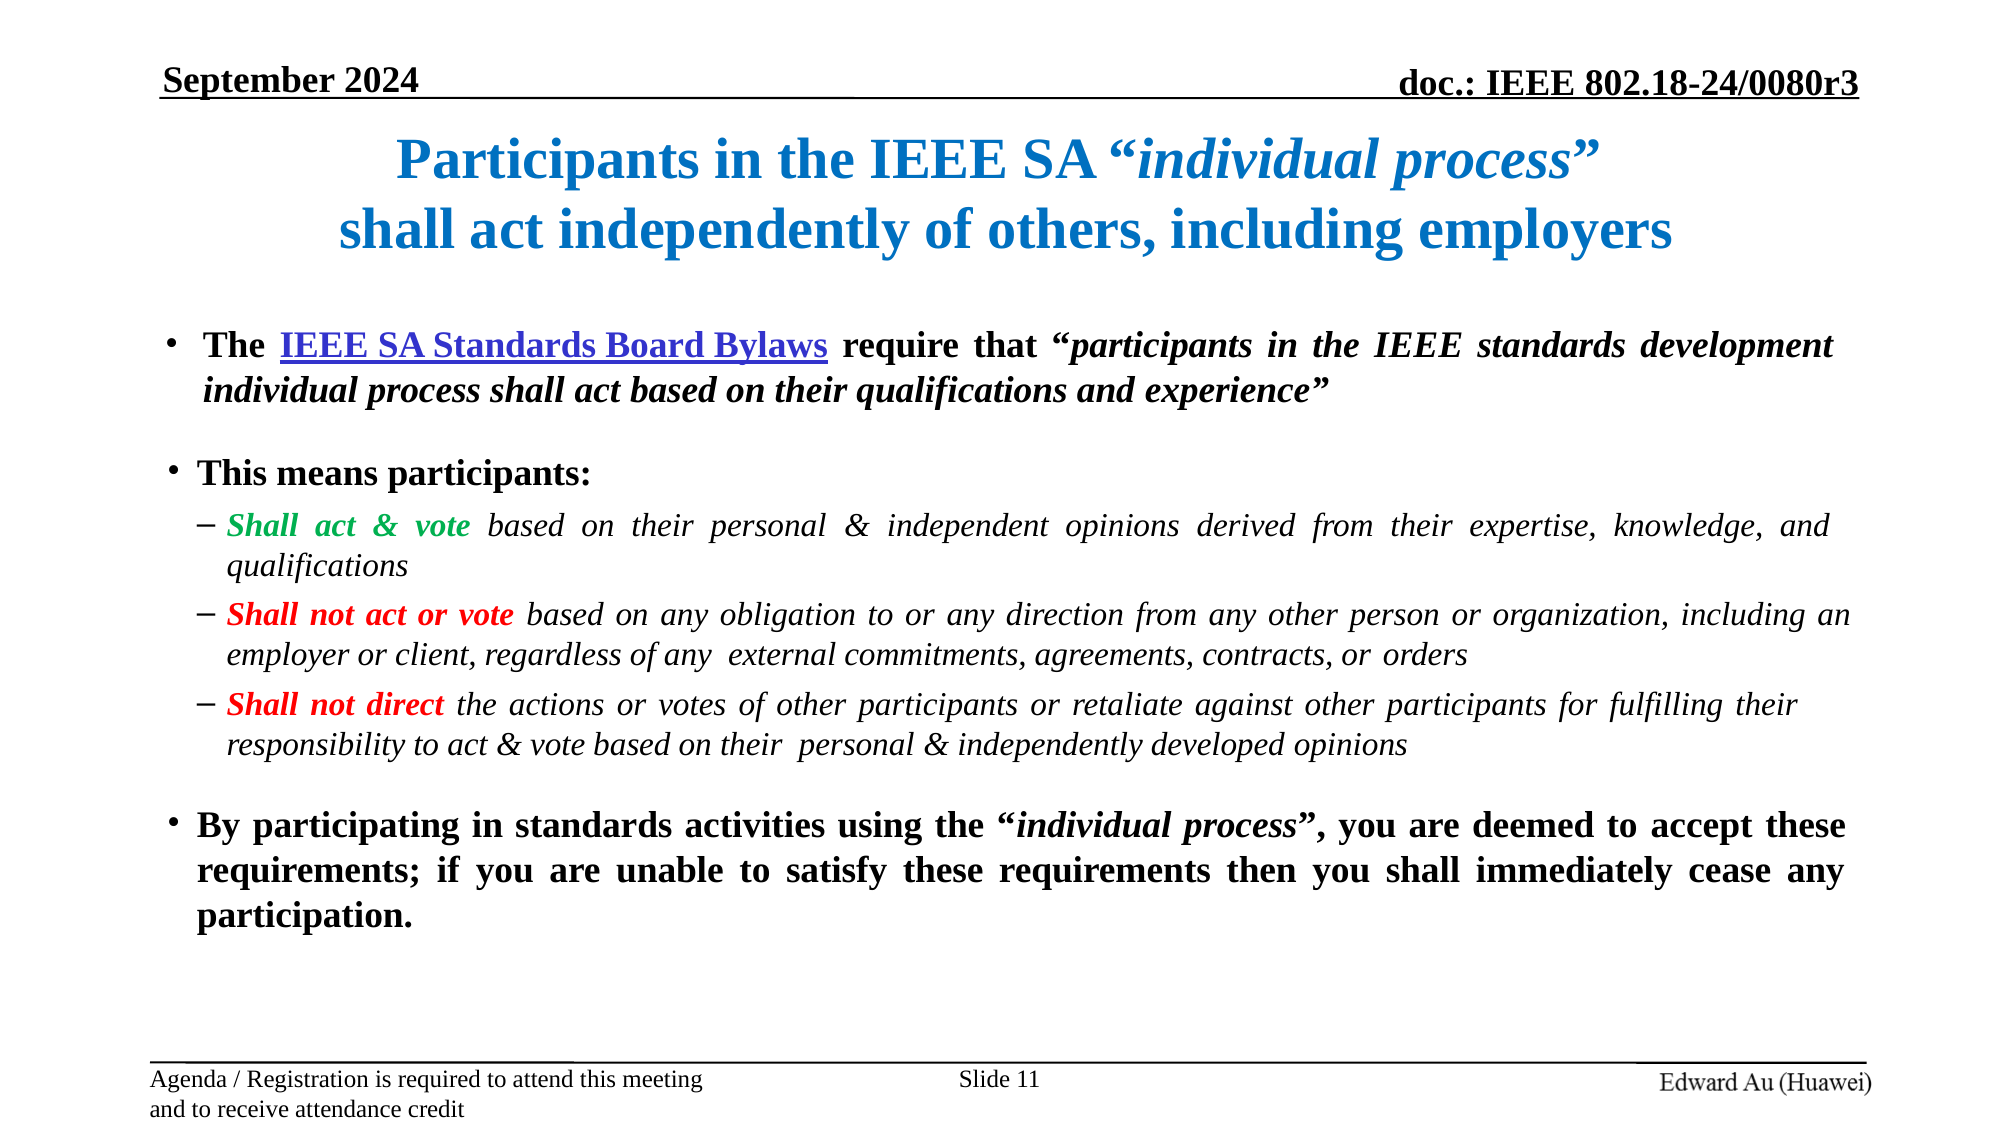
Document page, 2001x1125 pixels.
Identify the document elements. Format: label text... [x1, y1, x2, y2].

list The IEEE SA Standards Board Bylaws require that “participants in the IEEE standards development individual process shall act based on their qualifications and experience” This means participants: Shall act & vote based on their personal & independent opinions derived from their expertise, knowledge, and qualifications Shall not act or vote based on any obligation to or any direction from any other person or organization, including an employer or client, regardless of any external commitments, agreements, contracts, or orders Shall not direct the actions or votes of other participants or retaliate against other participants for fulfilling their responsibility to act & vote based on their personal & independently developed opinions By participating in standards activities using the “individual process”, you are deemed to accept these requirements; if you are unable to satisfy these requirements then you shall immediately cease any participation. [149, 312, 1869, 988]
title Participants in the IEEE SA “individual process” shall act independently of others, including employers [162, 104, 1851, 276]
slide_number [162, 54, 663, 101]
picture [1174, 1058, 1887, 1113]
slide_number Slide 11 [933, 1061, 1067, 1123]
